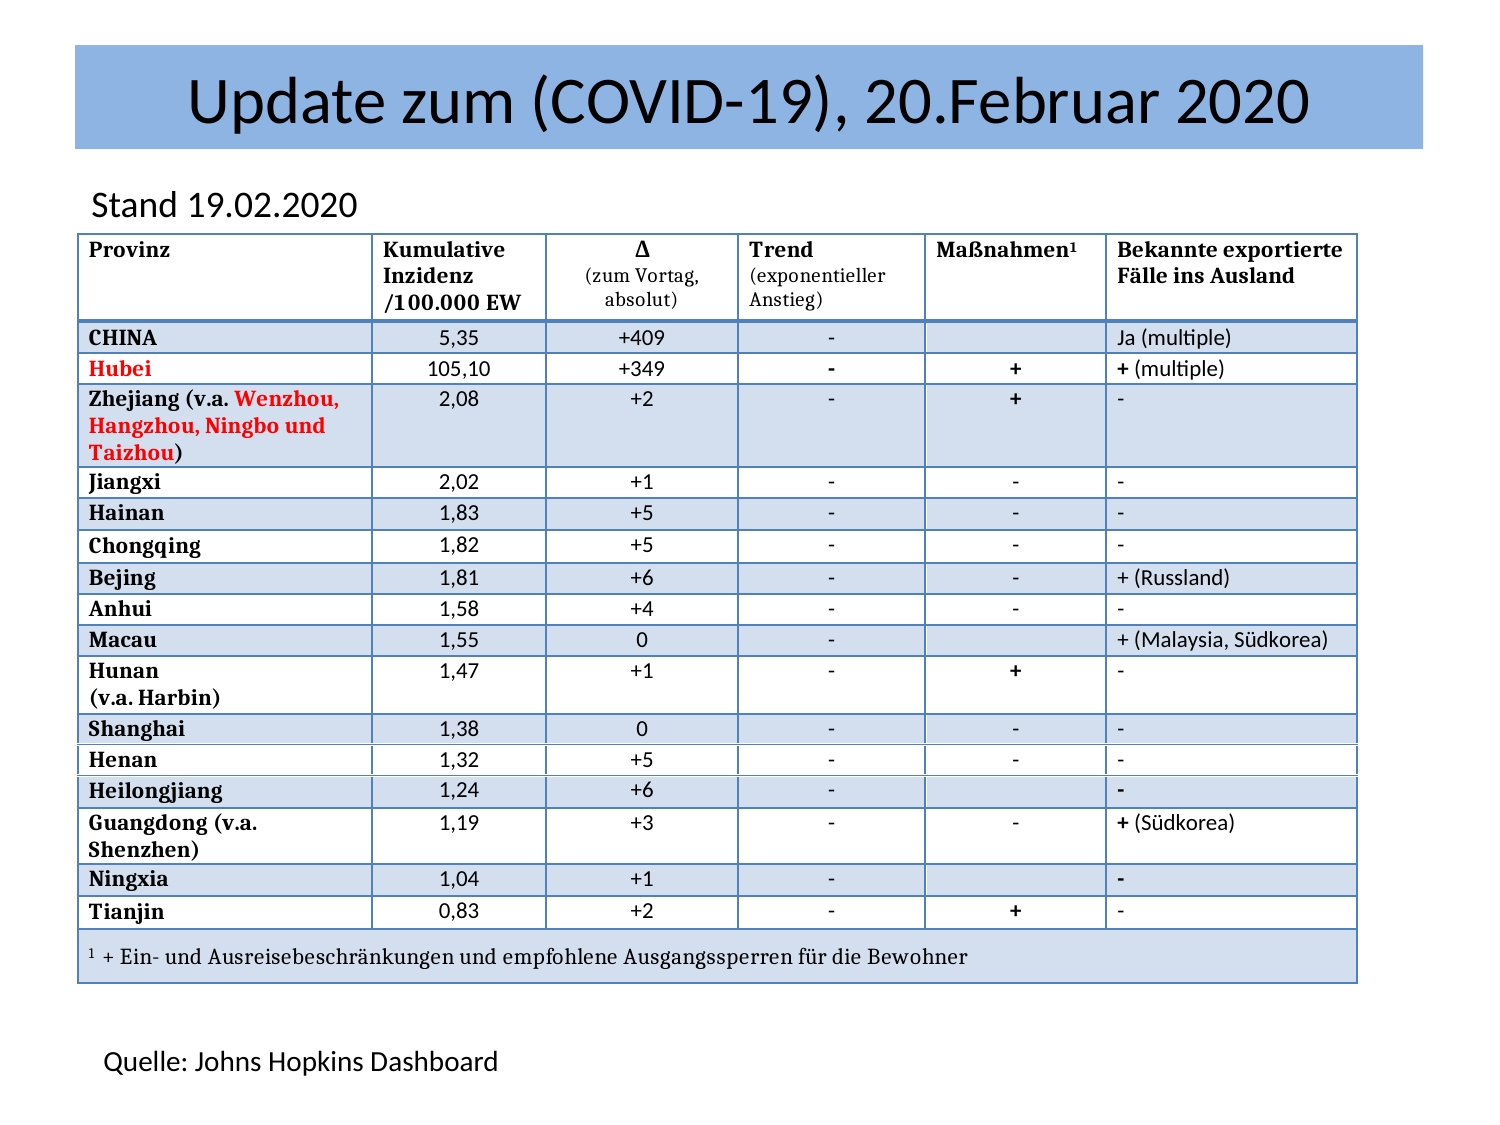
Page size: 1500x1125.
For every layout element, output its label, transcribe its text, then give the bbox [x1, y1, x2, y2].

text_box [76, 232, 1500, 1037]
text_box Quelle: Johns Hopkins Dashboard [88, 1045, 680, 1085]
text_box Stand 19.02.2020 [76, 172, 396, 232]
title Update zum (COVID-19), 20.Februar 2020 [75, 45, 1424, 149]
